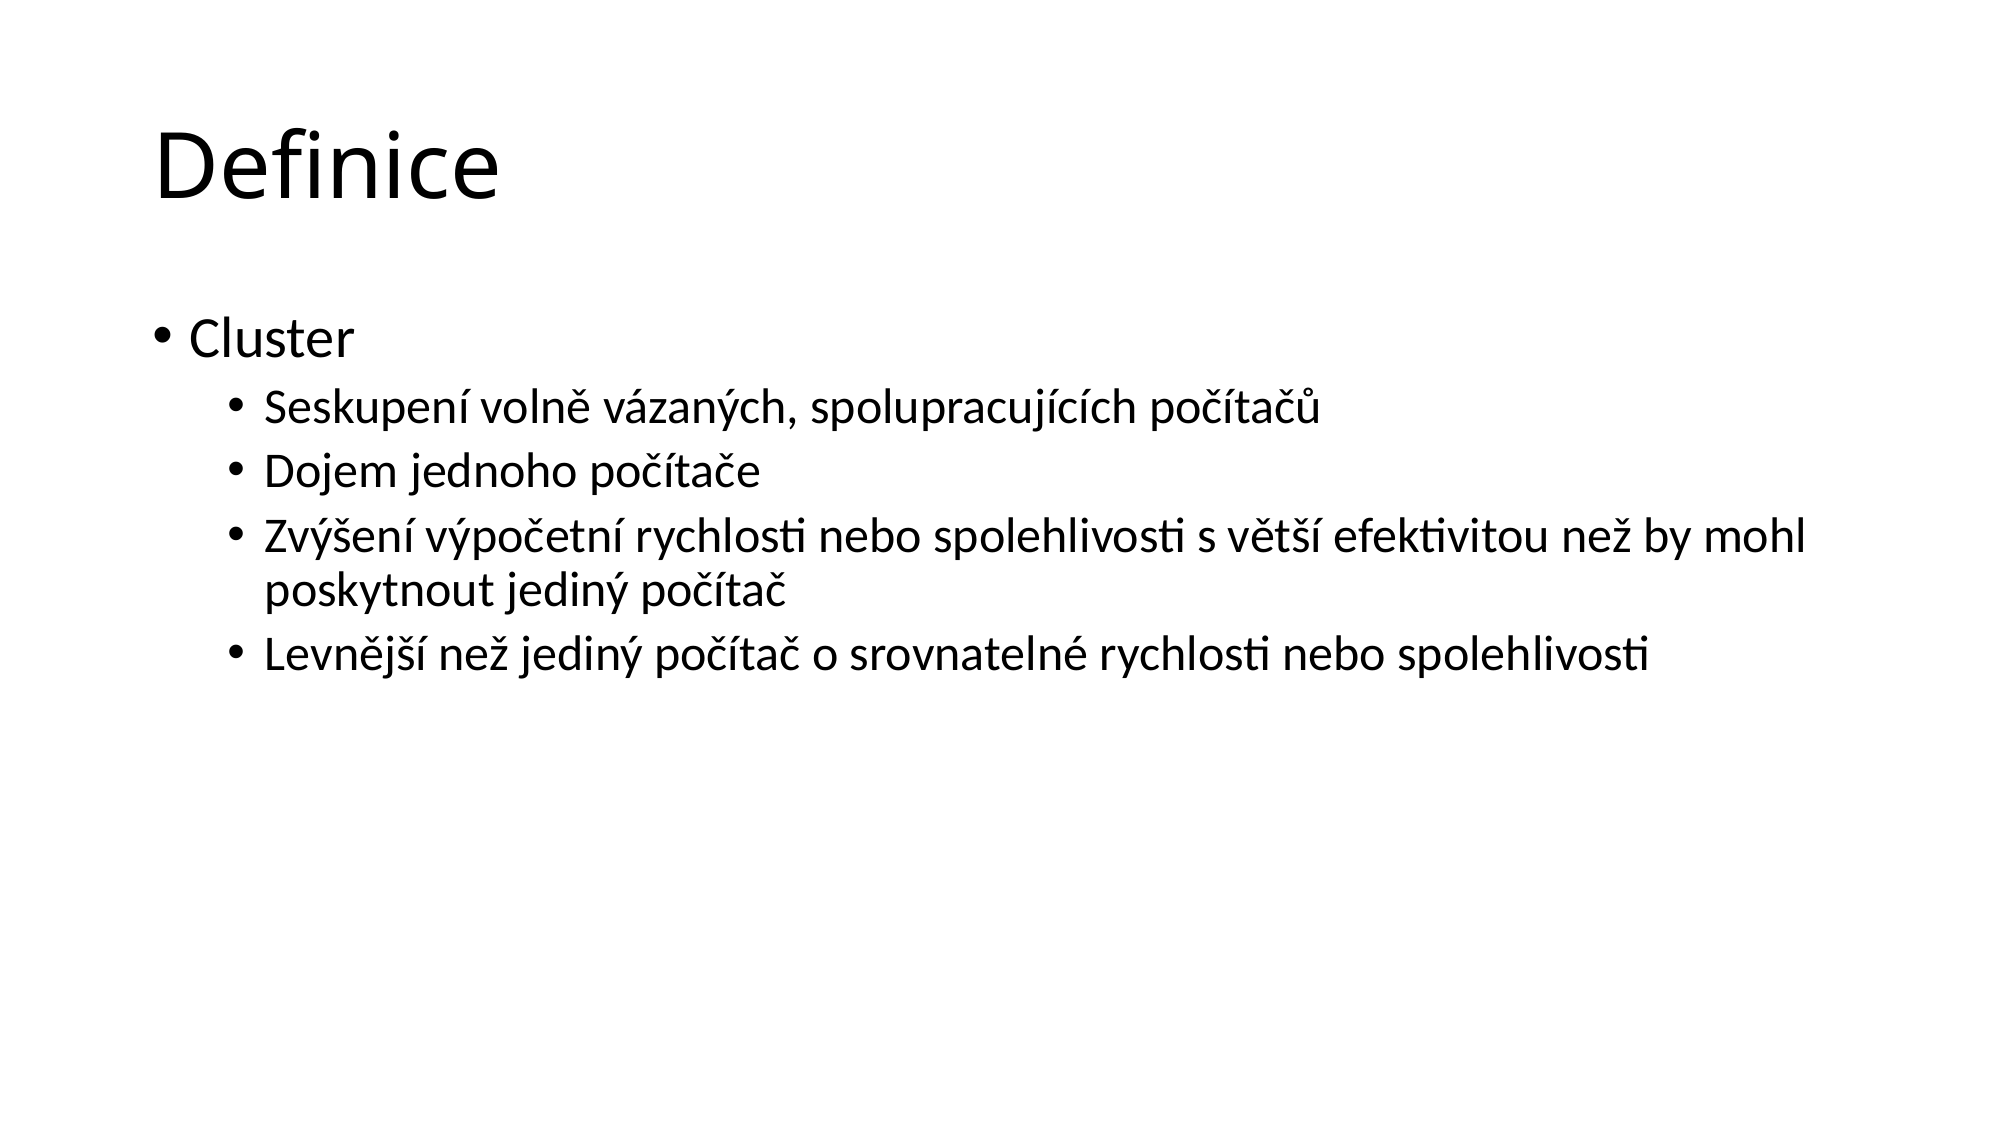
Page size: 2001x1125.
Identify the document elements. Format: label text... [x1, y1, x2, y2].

title Definice [137, 59, 1863, 278]
list Cluster Seskupení volně vázaných, spolupracujících počítačů Dojem jednoho počítače Zvýšení výpočetní rychlosti nebo spolehlivosti s větší efektivitou než by mohl poskytnout jediný počítač Levnější než jediný počítač o srovnatelné rychlosti nebo spolehlivosti [137, 299, 1863, 1014]
